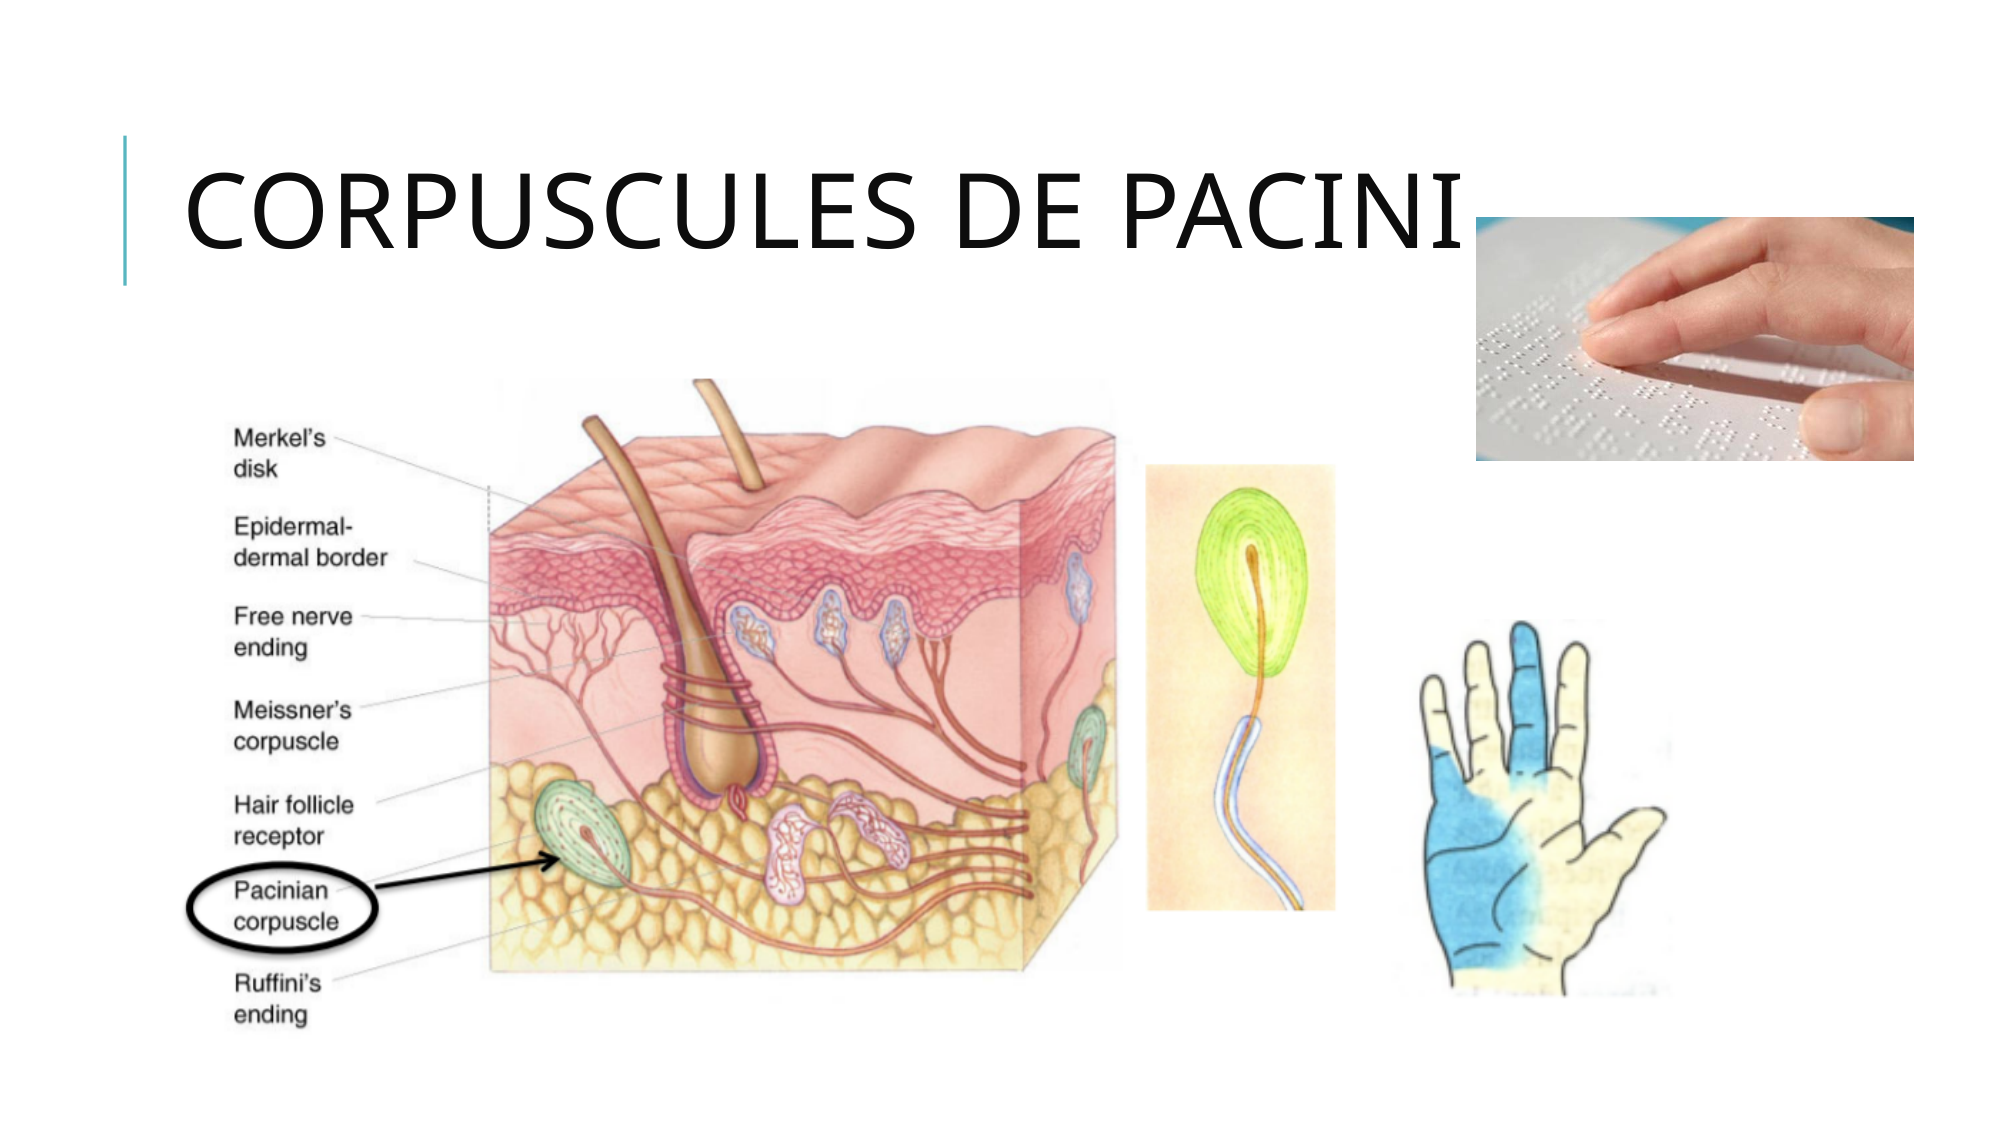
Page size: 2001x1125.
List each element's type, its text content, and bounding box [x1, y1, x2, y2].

text_box Corpuscules de pacini [167, 95, 1763, 342]
picture [1476, 216, 1914, 461]
picture [152, 341, 1690, 1043]
